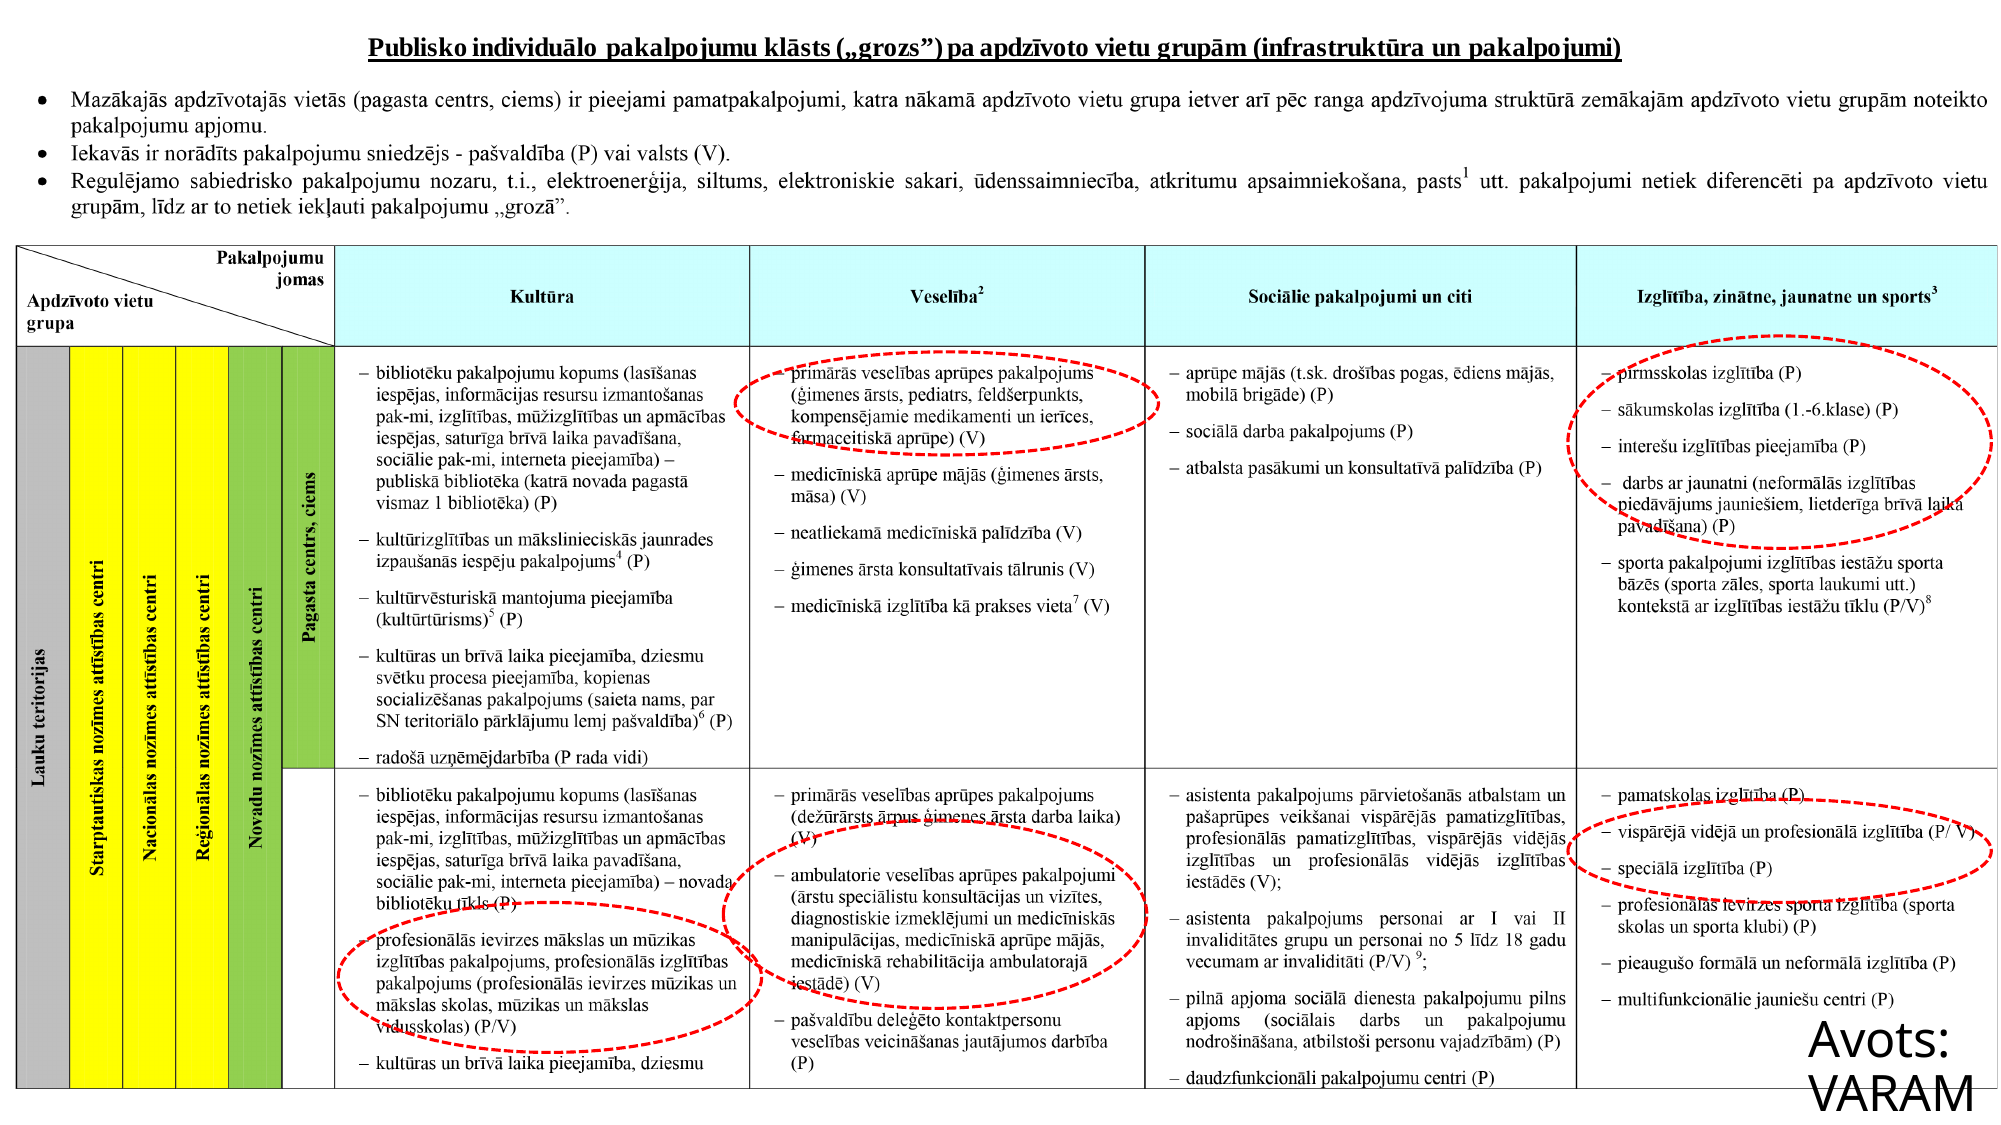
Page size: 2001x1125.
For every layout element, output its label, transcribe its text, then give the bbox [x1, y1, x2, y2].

text_box Avots: VARAM [1793, 1092, 1992, 1125]
picture [2, 33, 1998, 1092]
